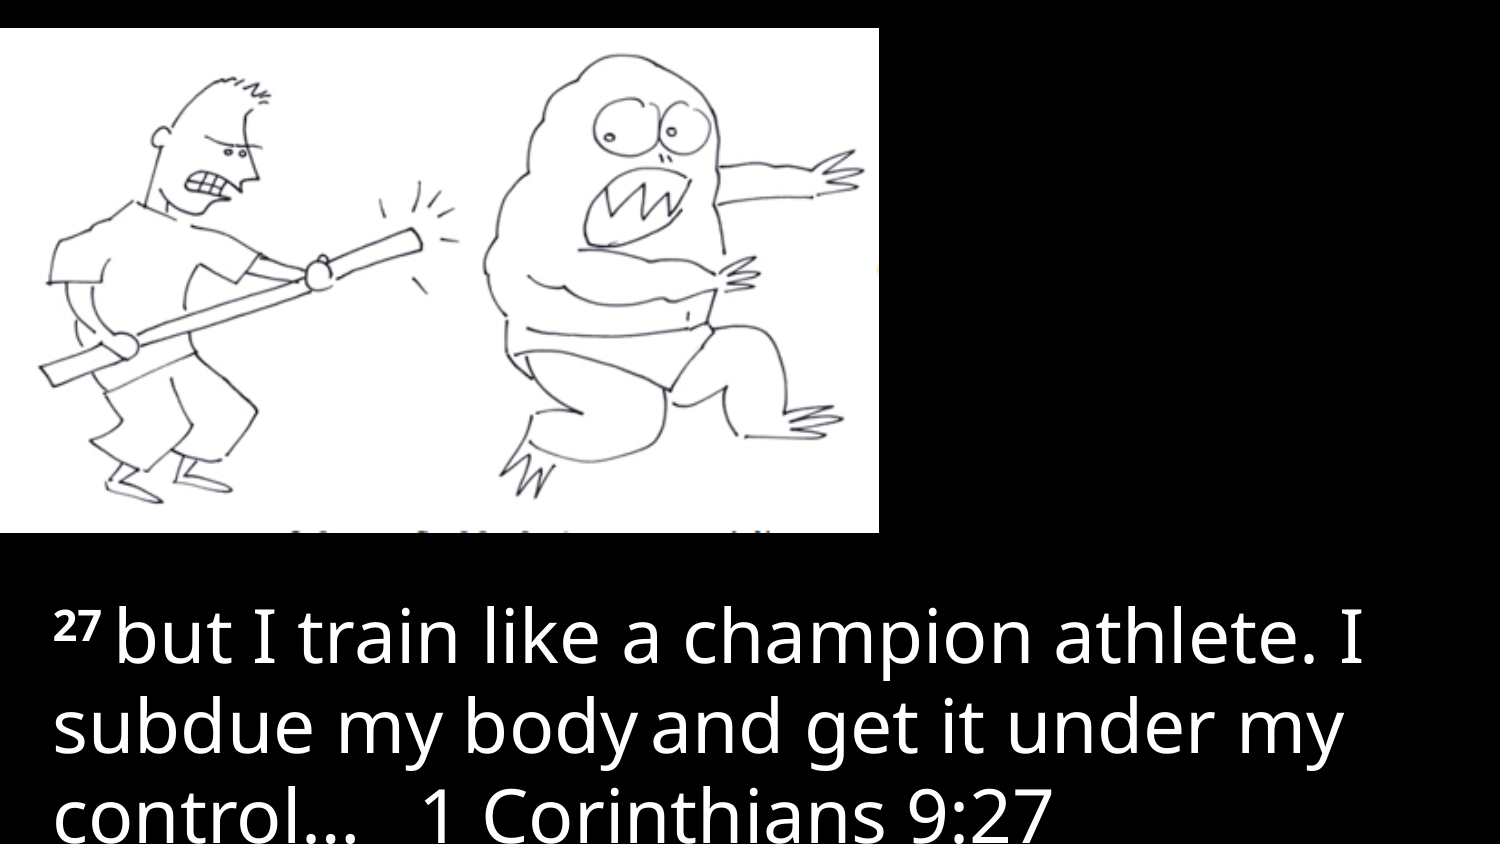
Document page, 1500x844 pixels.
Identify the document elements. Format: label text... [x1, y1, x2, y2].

text_box 27 but I train like a champion athlete. I subdue my body and get it under my control… 1 Corinthians 9:27 [37, 581, 1400, 844]
picture [0, 27, 879, 533]
